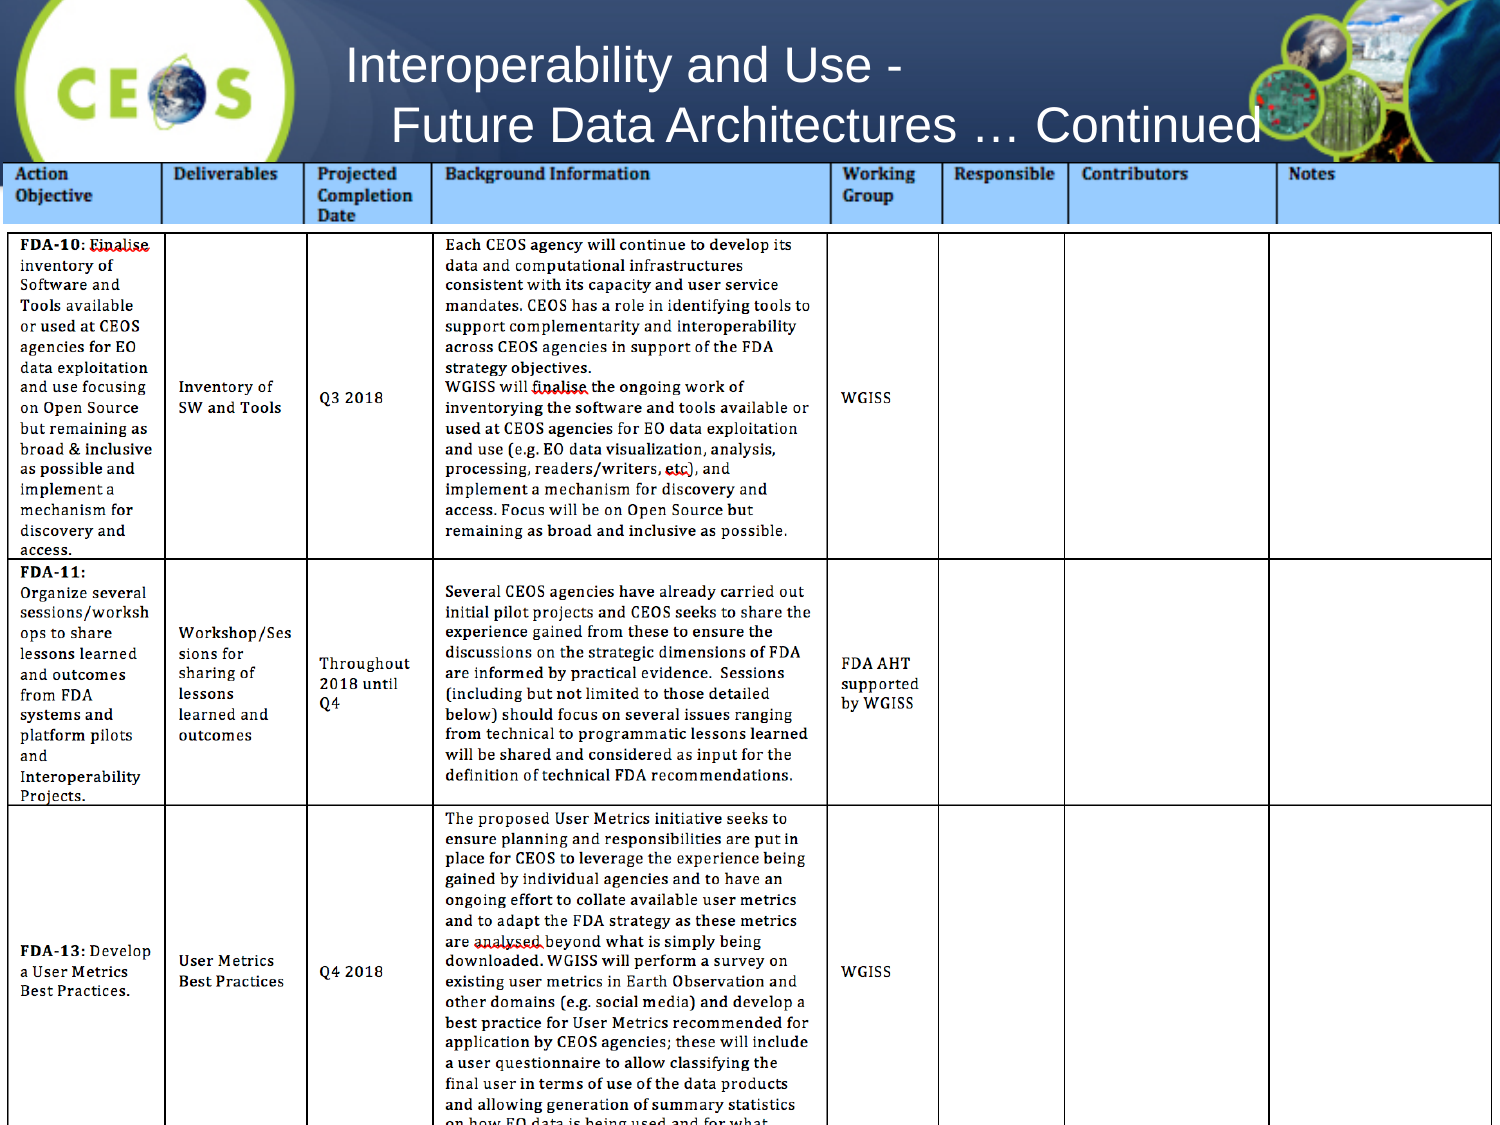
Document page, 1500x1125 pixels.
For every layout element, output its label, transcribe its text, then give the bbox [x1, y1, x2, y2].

list Interoperability and Use - Future Data Architectures … Continued [312, 24, 1300, 113]
picture [0, 0, 1500, 1125]
